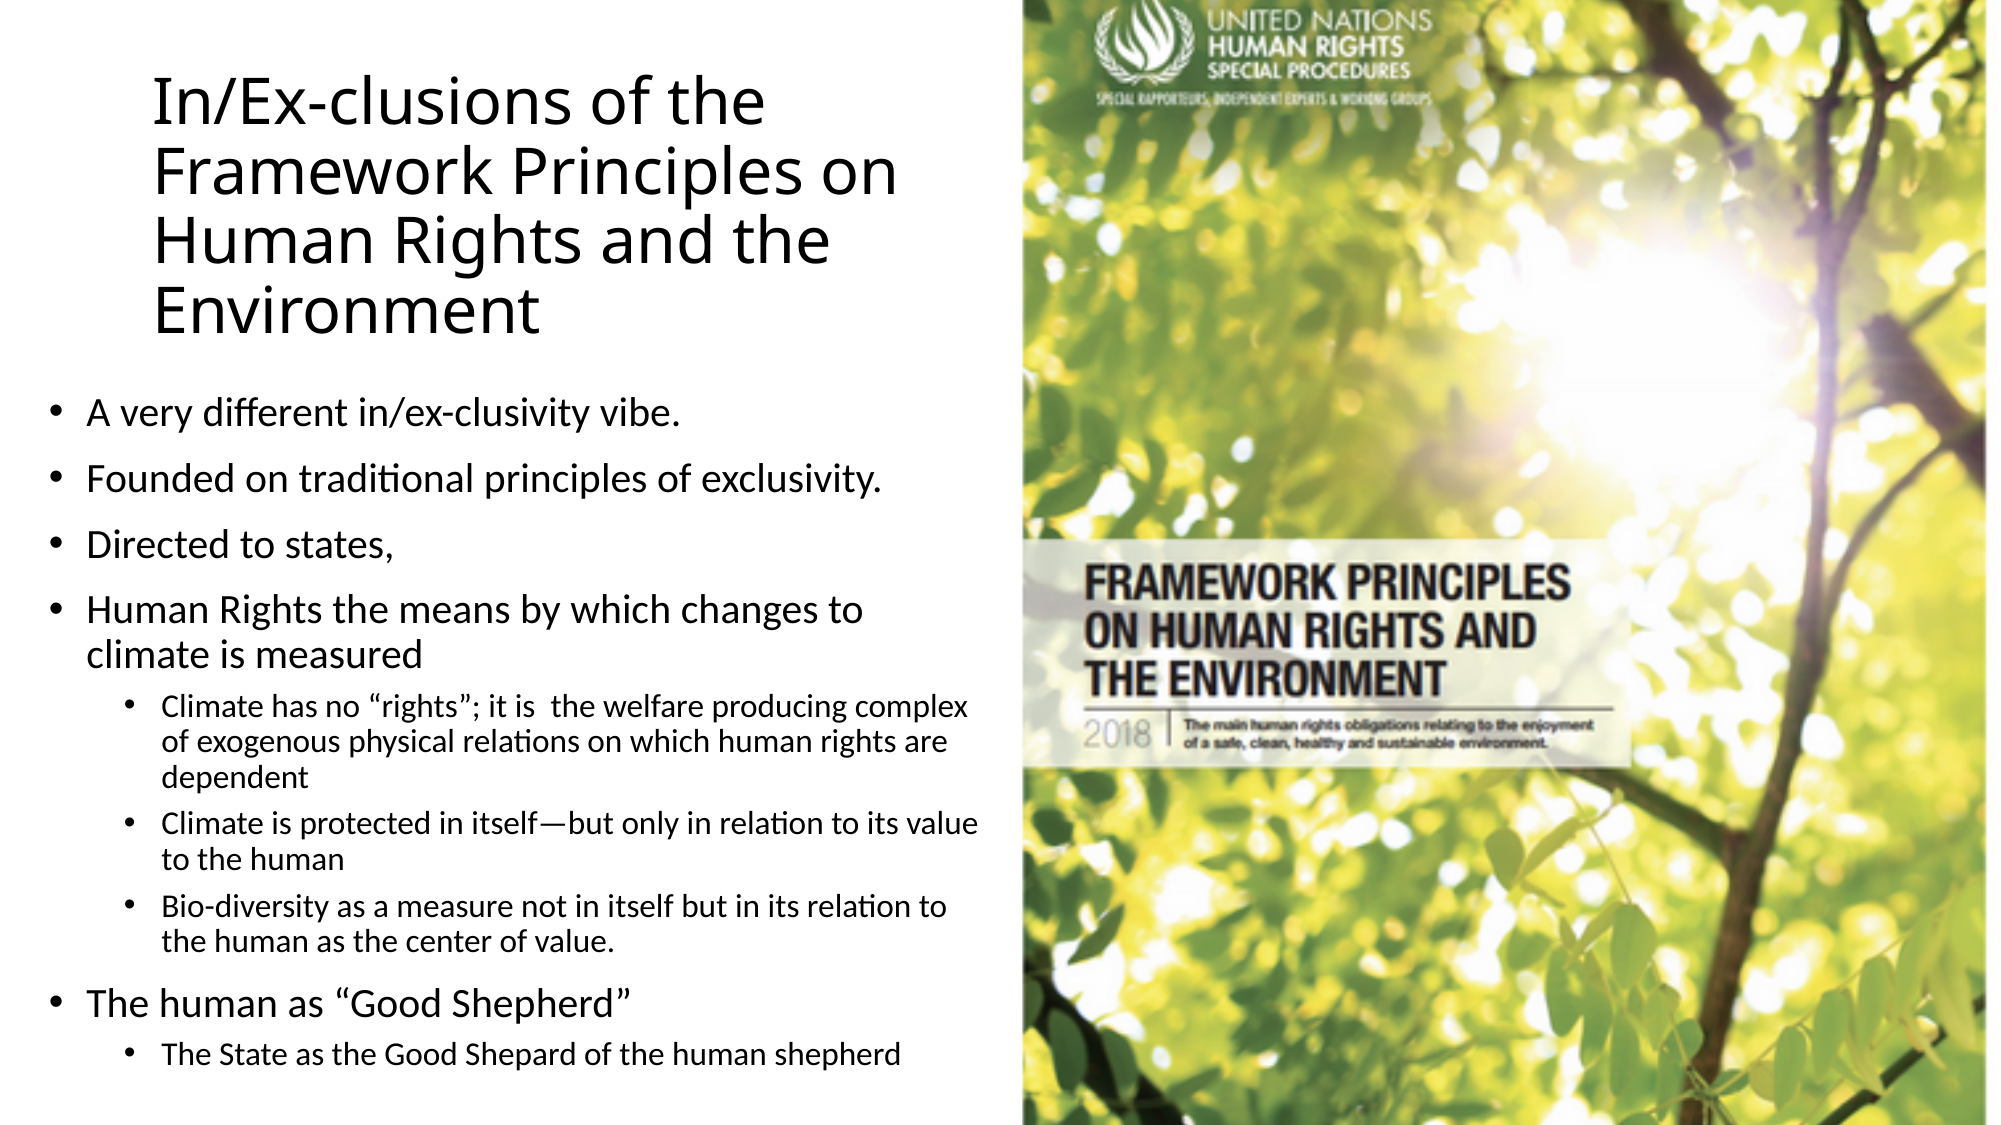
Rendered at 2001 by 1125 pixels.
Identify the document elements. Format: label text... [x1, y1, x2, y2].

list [1021, 0, 2000, 1125]
text_box [0, 0, 1021, 1125]
title In/Ex-clusions of the Framework Principles on Human Rights and the Environment [137, 59, 999, 357]
list A very different in/ex-clusivity vibe. Founded on traditional principles of exclusivity. Directed to states, Human Rights the means by which changes to climate is measured Climate has no “rights”; it is the welfare producing complex of exogenous physical relations on which human rights are dependent Climate is protected in itself—but only in relation to its value to the human Bio-diversity as a measure not in itself but in its relation to the human as the center of value. The human as “Good Shepherd” The State as the Good Shepard of the human shepherd [33, 382, 999, 1111]
